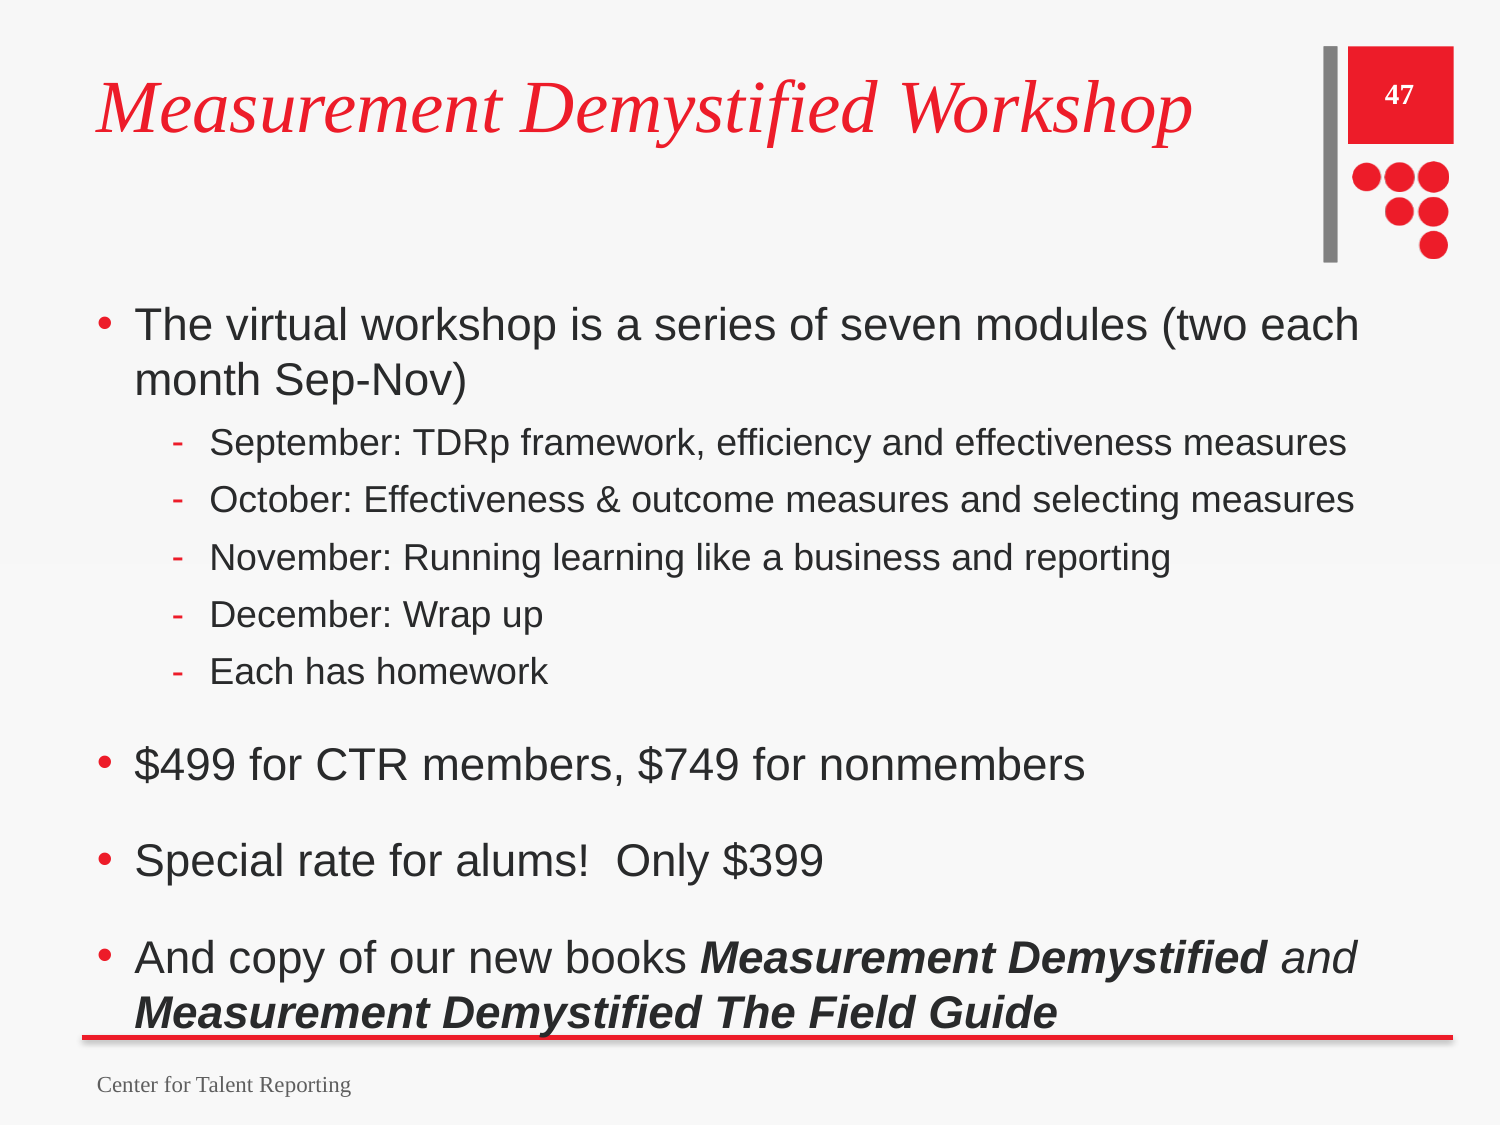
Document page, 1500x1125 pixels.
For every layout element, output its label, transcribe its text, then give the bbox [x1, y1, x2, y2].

title Measurement Demystified Workshop [81, 50, 1322, 266]
slide_number 47 [1349, 62, 1450, 123]
footer Center for Talent Reporting [81, 1053, 1075, 1114]
picture [1352, 161, 1449, 259]
list The virtual workshop is a series of seven modules (two each month Sep-Nov) September: TDRp framework, efficiency and effectiveness measures October: Effectiveness & outcome measures and selecting measures November: Running learning like a business and reporting December: Wrap up Each has homework $499 for CTR members, $749 for nonmembers Special rate for alums! Only $399 And copy of our new books Measurement Demystified and Measurement Demystified The Field Guide [81, 287, 1453, 1013]
